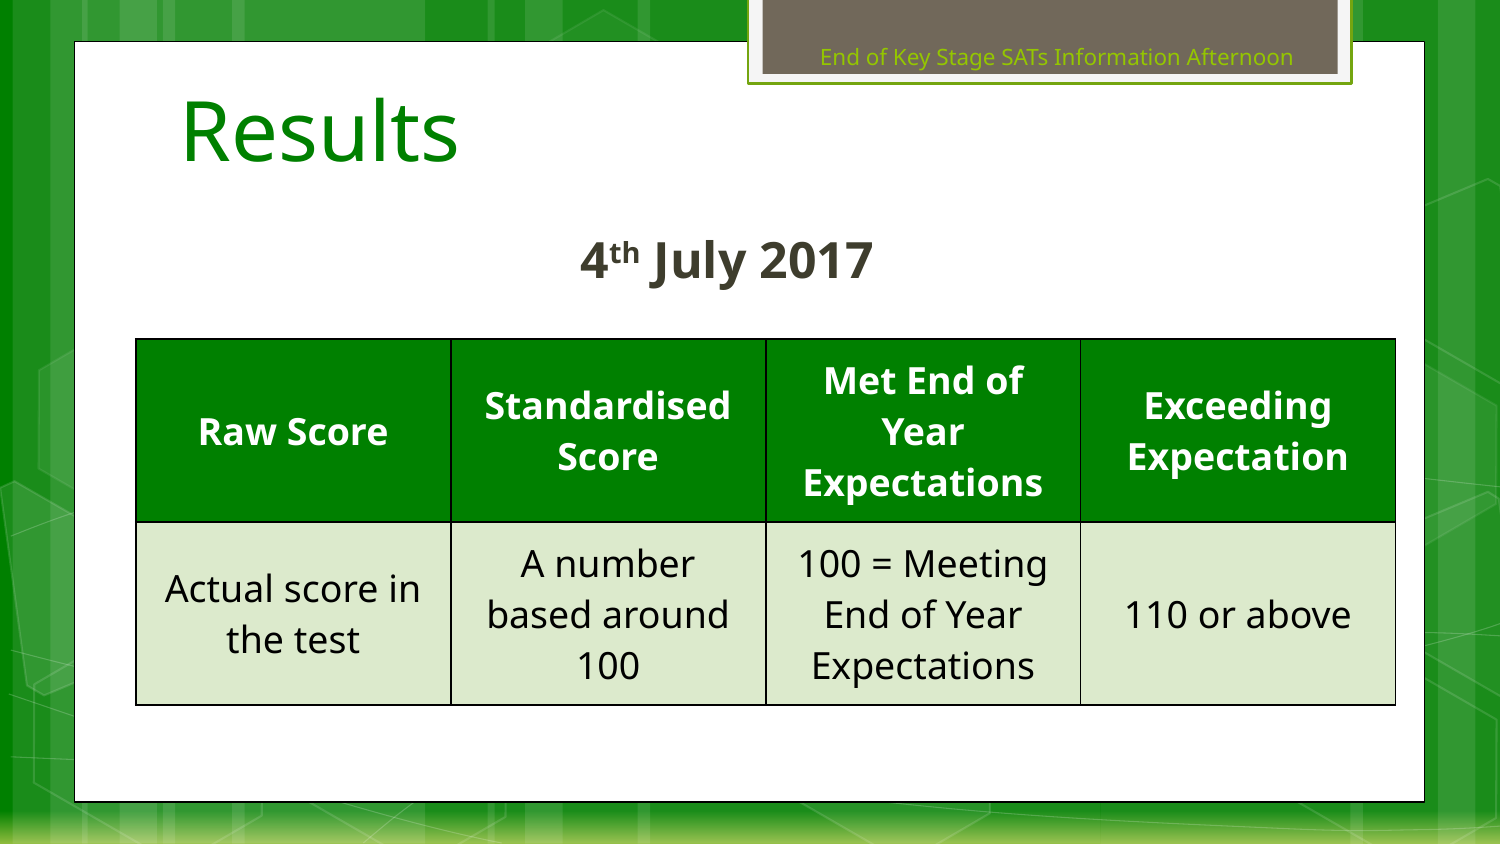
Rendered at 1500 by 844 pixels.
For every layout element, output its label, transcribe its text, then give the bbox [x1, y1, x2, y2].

table_header Standardised Score [452, 340, 765, 521]
text_box End of Key Stage SATs Information Afternoon [797, 8, 1317, 80]
table_cell Actual score in the test [137, 523, 450, 704]
table_cell 100 = Meeting End of Year Expectations [767, 523, 1080, 704]
table_cell A number based around 100 [452, 523, 765, 704]
table_header Met End of Year Expectations [767, 340, 1080, 521]
title Results [164, 45, 1317, 186]
table_cell 110 or above [1081, 523, 1395, 704]
table_header Raw Score [137, 340, 450, 521]
table_header Exceeding Expectation [1081, 340, 1395, 521]
list 4th July 2017 [171, 221, 1283, 316]
